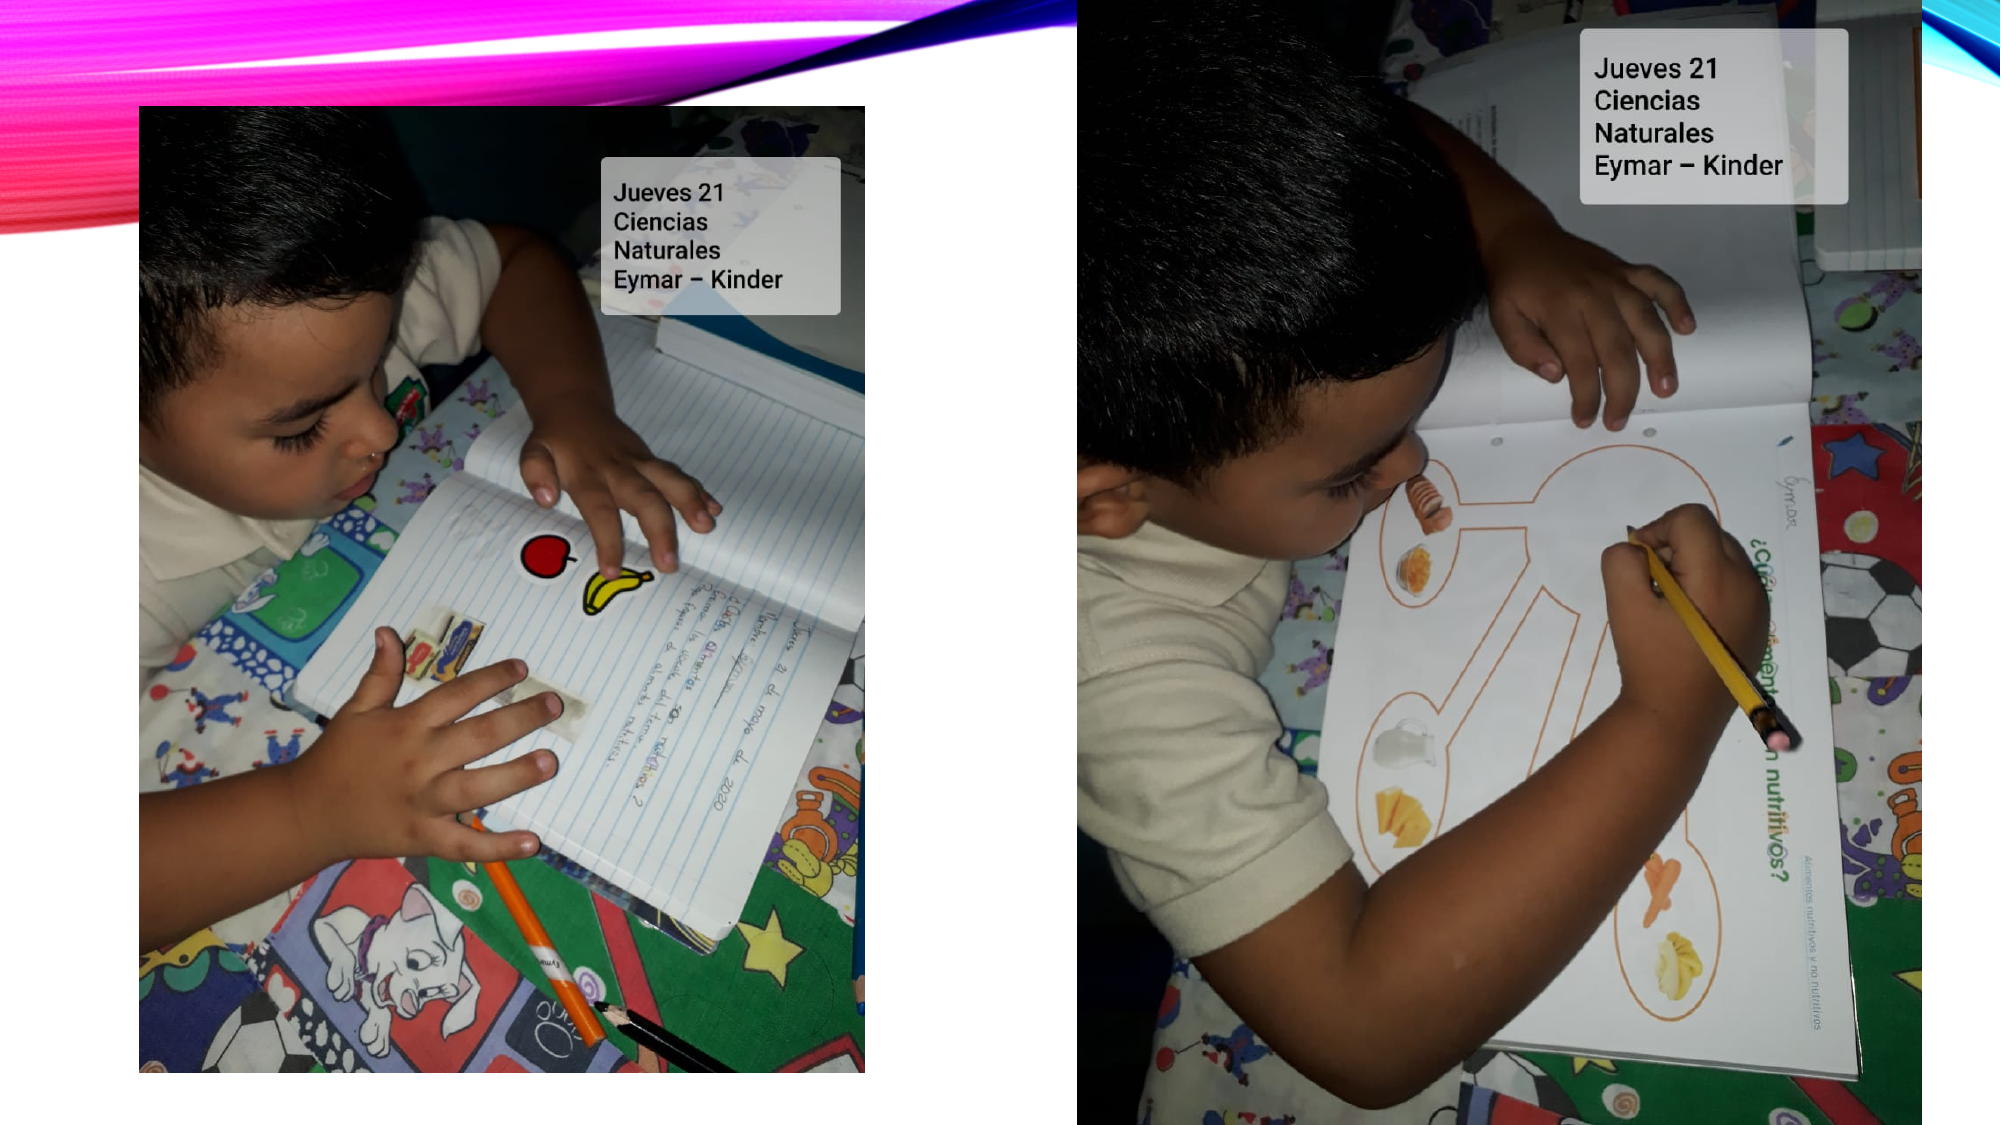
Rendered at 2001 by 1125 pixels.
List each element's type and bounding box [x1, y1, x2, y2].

picture [0, 0, 2000, 1125]
list [139, 106, 865, 1074]
